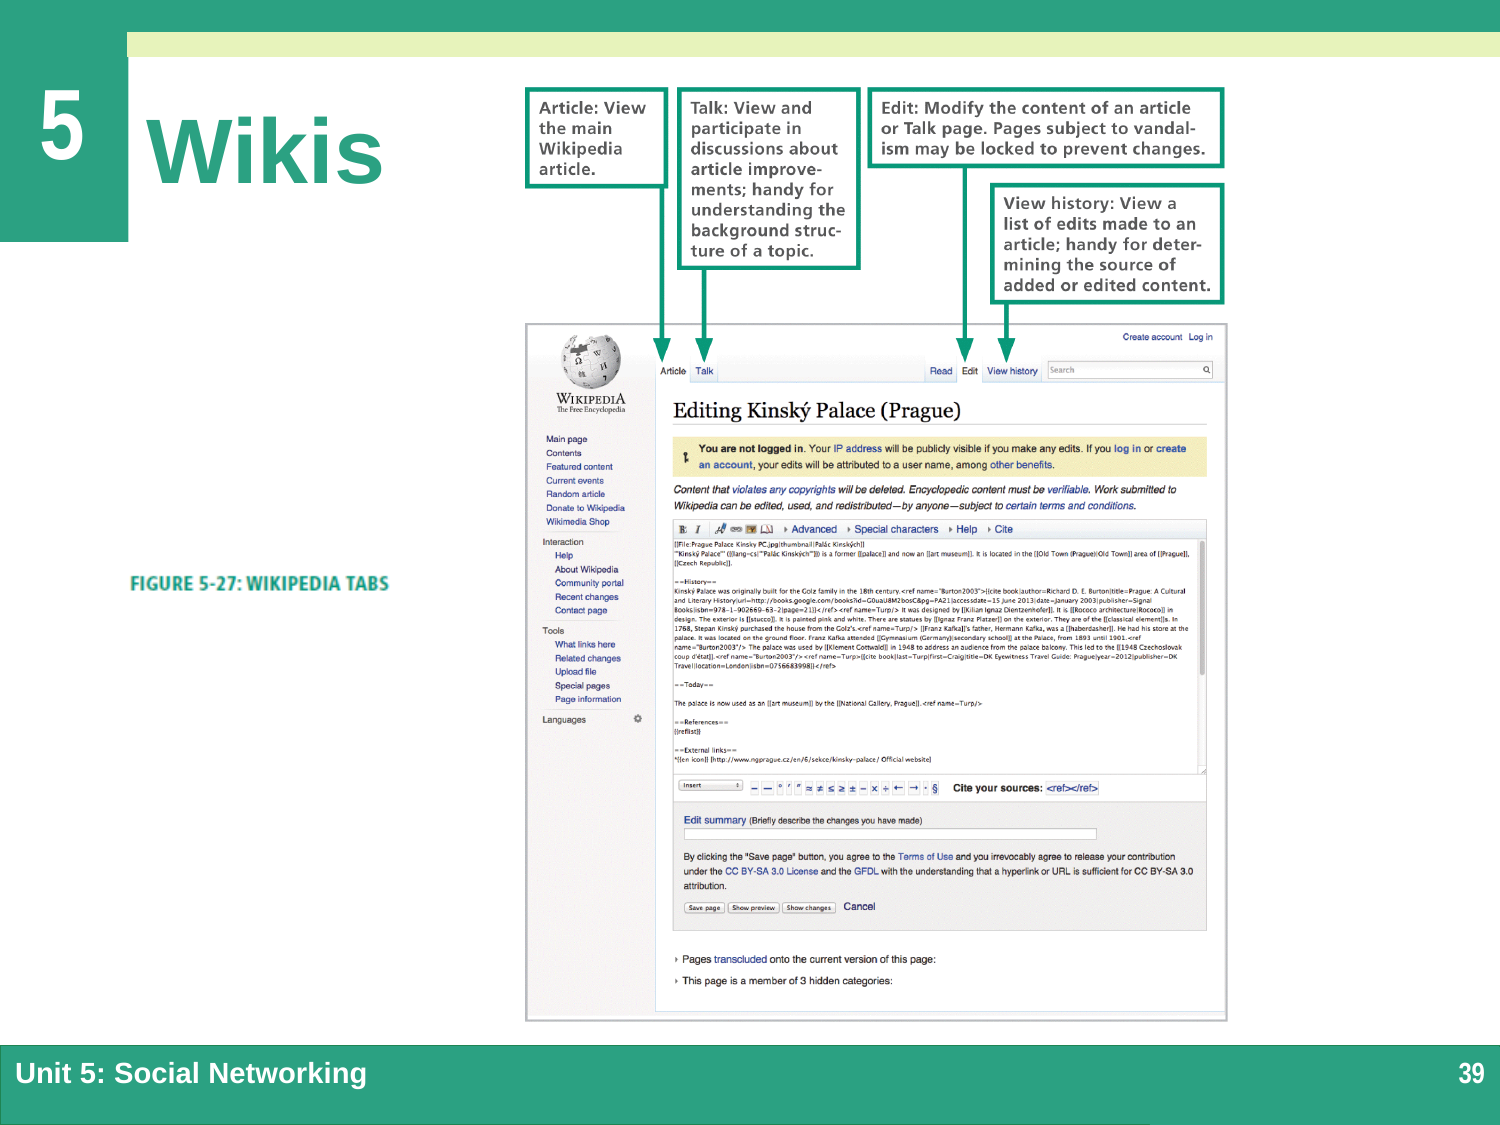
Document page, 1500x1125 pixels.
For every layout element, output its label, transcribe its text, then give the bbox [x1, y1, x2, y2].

picture [124, 562, 391, 602]
slide_number 39 [1149, 1046, 1500, 1125]
footer Unit 5: Social Networking [0, 1046, 1149, 1125]
title Wikis [131, 60, 1500, 234]
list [524, 87, 1228, 1022]
